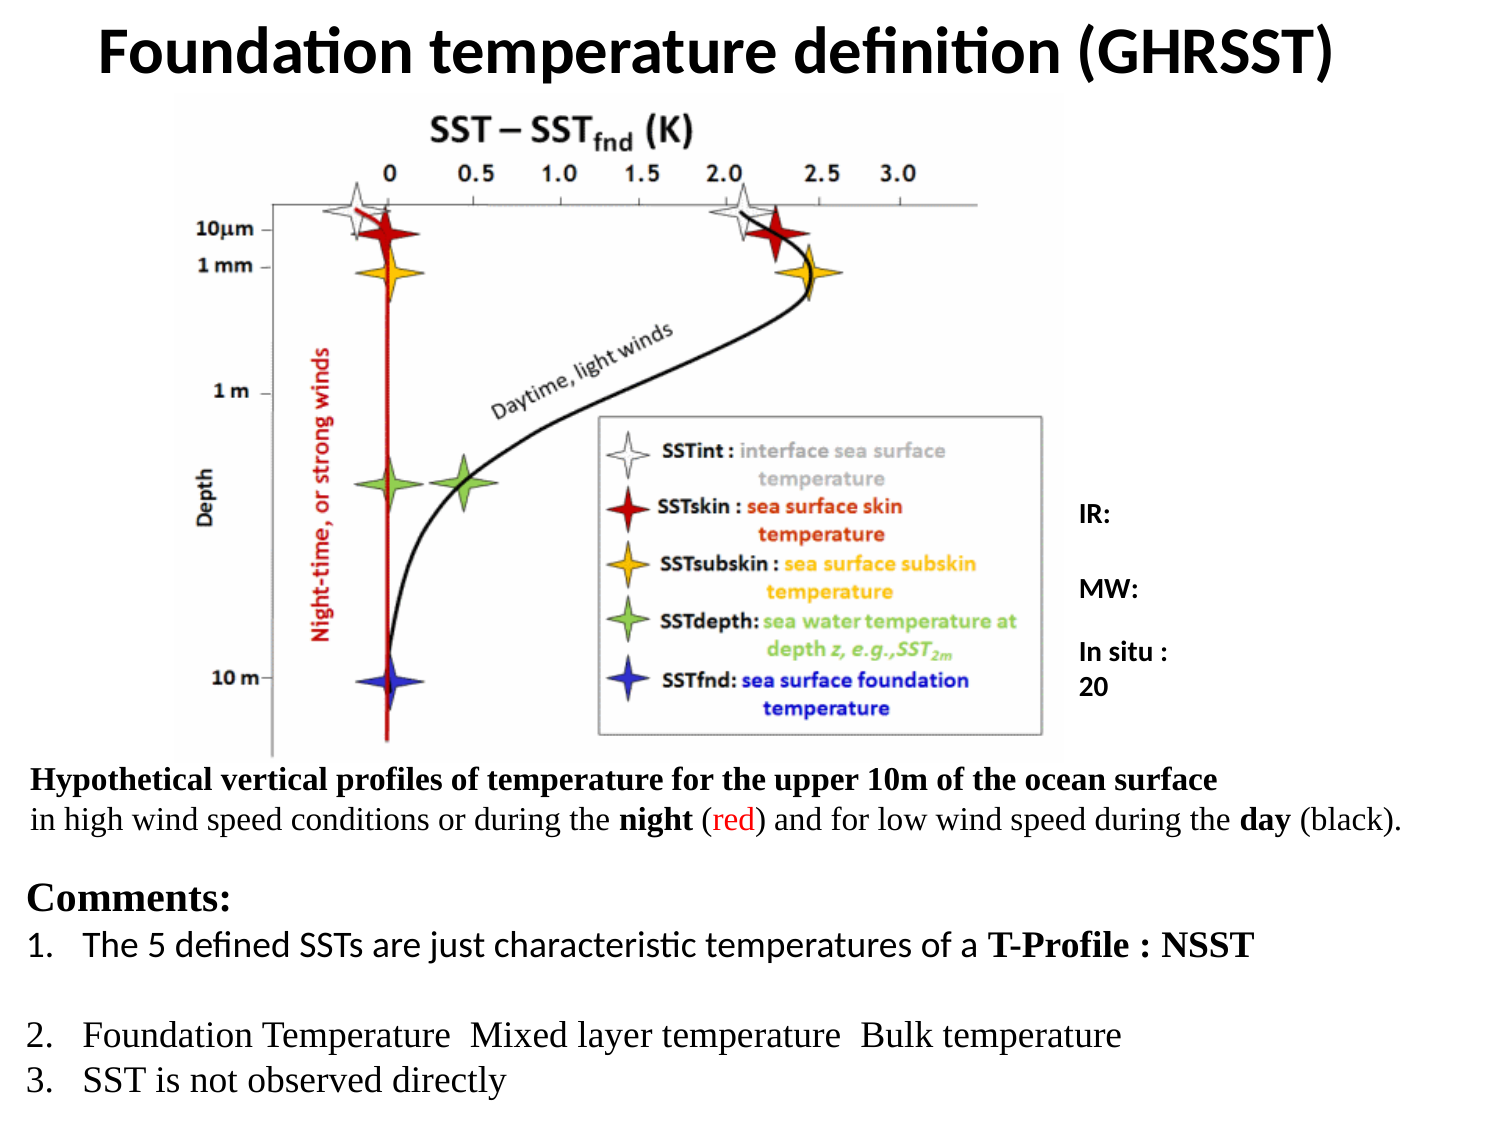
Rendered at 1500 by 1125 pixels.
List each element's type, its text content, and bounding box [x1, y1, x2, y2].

picture [174, 92, 1065, 763]
text_box Hypothetical vertical profiles of temperature for the upper 10m of the ocean surface in high wind speed conditions or during the night (red) and for low wind speed during the day (black). [15, 749, 1491, 845]
text_box Foundation temperature definition (GHRSST) [83, 0, 1422, 95]
